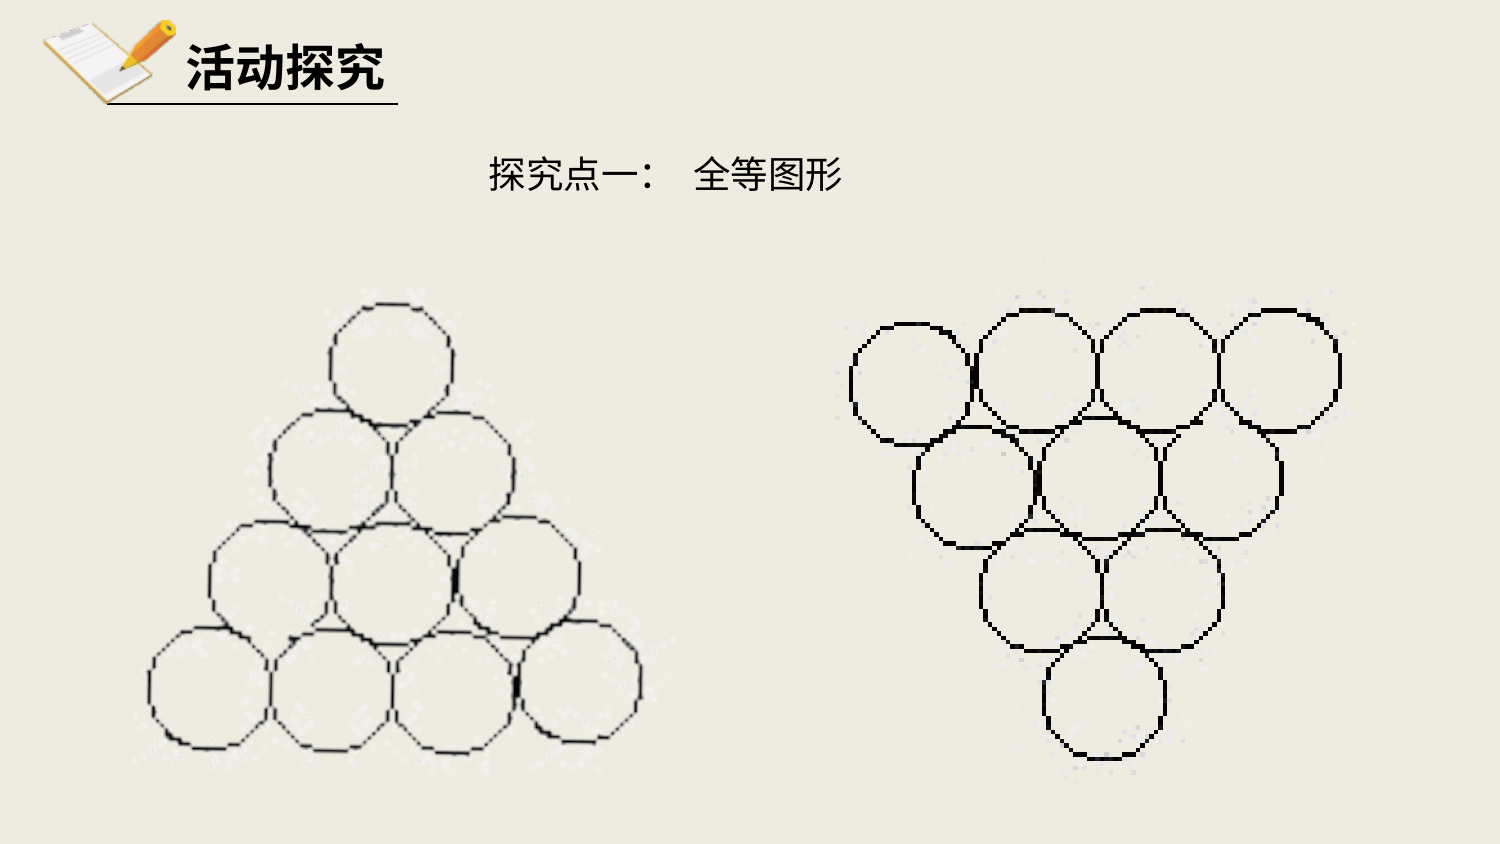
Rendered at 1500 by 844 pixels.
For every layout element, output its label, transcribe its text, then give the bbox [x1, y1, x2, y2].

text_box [43, 19, 402, 105]
picture [752, 260, 1380, 793]
text_box 探究点一： 全等图形 [474, 128, 1032, 219]
picture [112, 269, 742, 807]
